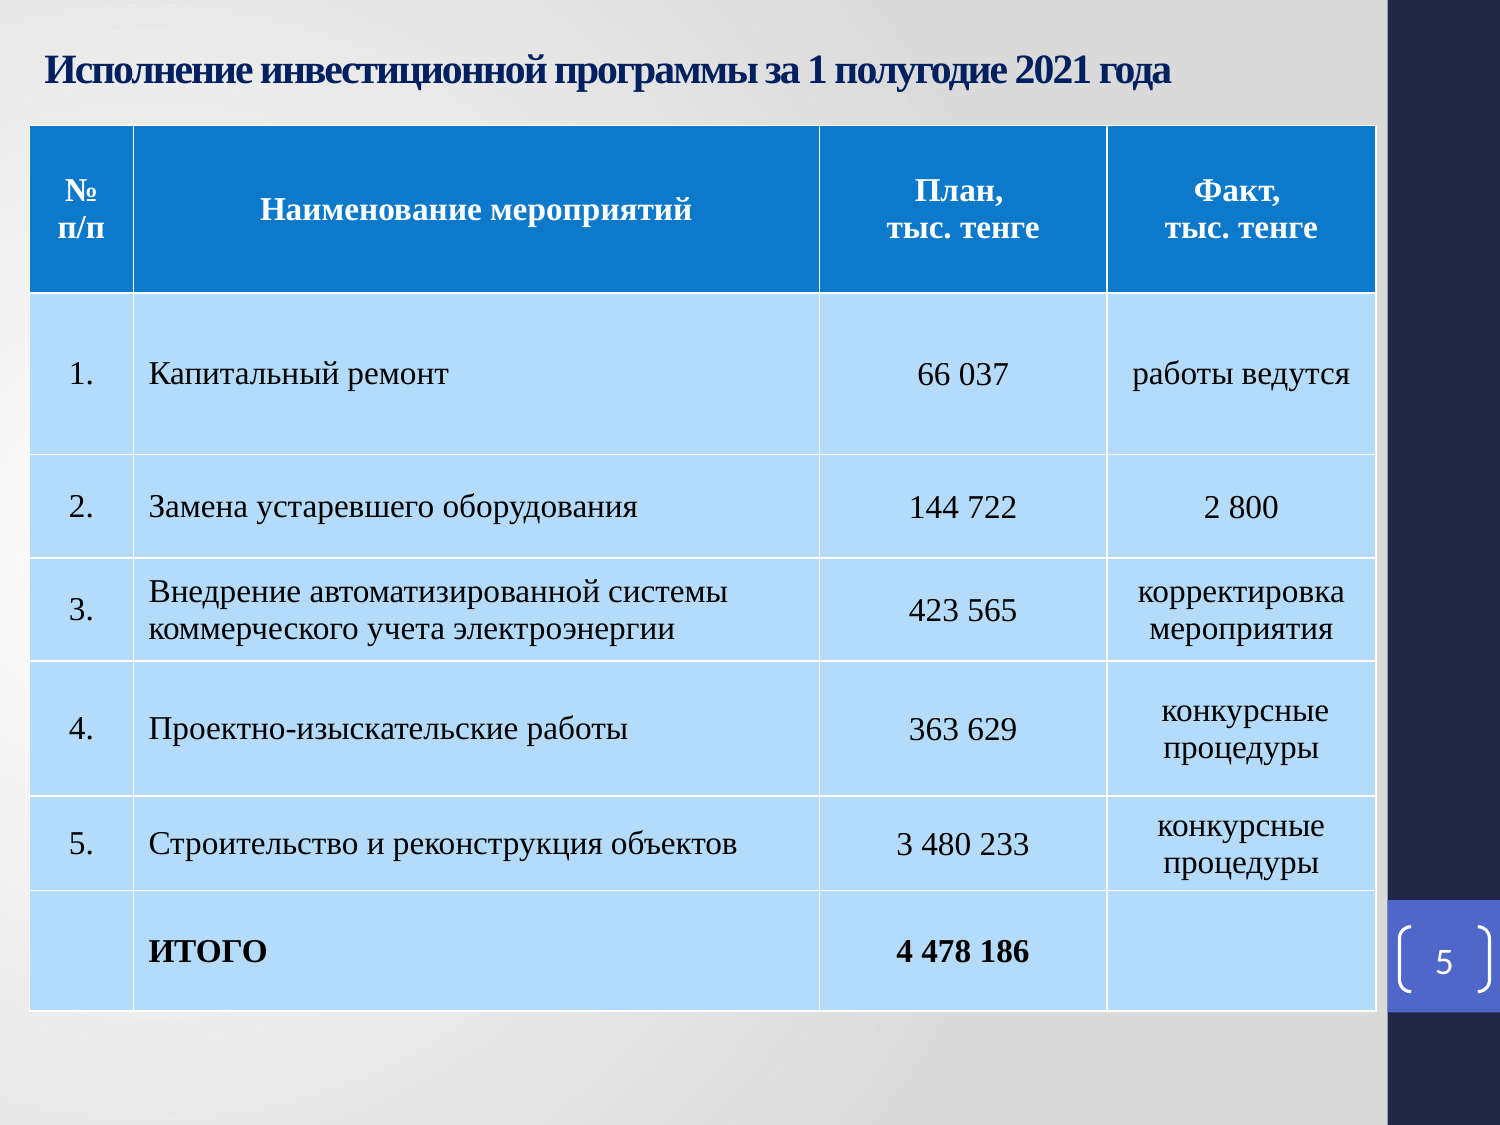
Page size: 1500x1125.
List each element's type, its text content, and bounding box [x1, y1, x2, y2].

title Исполнение инвестиционной программы за 1 полугодие 2021 года [29, 30, 1280, 102]
table_cell конкурсные процедуры [1108, 797, 1375, 890]
table_cell 5. [30, 797, 133, 890]
table_cell 144 722 [820, 455, 1106, 557]
table_cell Внедрение автоматизированной системы коммерческого учета электроэнергии [134, 559, 819, 660]
table_cell 1. [30, 294, 133, 454]
table_cell [30, 891, 133, 1010]
slide_number 5 [1397, 925, 1492, 994]
table_header Факт, тыс. тенге [1108, 126, 1375, 292]
table_cell ИТОГО [134, 891, 819, 1010]
table_cell 2. [30, 455, 133, 557]
table_cell корректировка мероприятия [1108, 559, 1375, 660]
table_header План, тыс. тенге [820, 126, 1106, 292]
table_cell 423 565 [820, 559, 1106, 660]
table_cell [1108, 891, 1375, 1010]
table_cell Замена устаревшего оборудования [134, 455, 819, 557]
table_cell конкурсные процедуры [1108, 662, 1375, 795]
table_cell 3 480 233 [820, 797, 1106, 890]
table_cell Капитальный ремонт [134, 294, 819, 454]
table_header Наименование мероприятий [134, 126, 819, 292]
table_cell 66 037 [820, 294, 1106, 454]
table_cell 363 629 [820, 662, 1106, 795]
table_cell работы ведутся [1108, 294, 1375, 454]
table_cell Строительство и реконструкция объектов [134, 797, 819, 890]
table_cell Проектно-изыскательские работы [134, 662, 819, 795]
table_header № п/п [30, 126, 133, 292]
table_cell 2 800 [1108, 455, 1375, 557]
table_cell 4 478 186 [820, 891, 1106, 1010]
table_cell 3. [30, 559, 133, 660]
table_cell 4. [30, 662, 133, 795]
